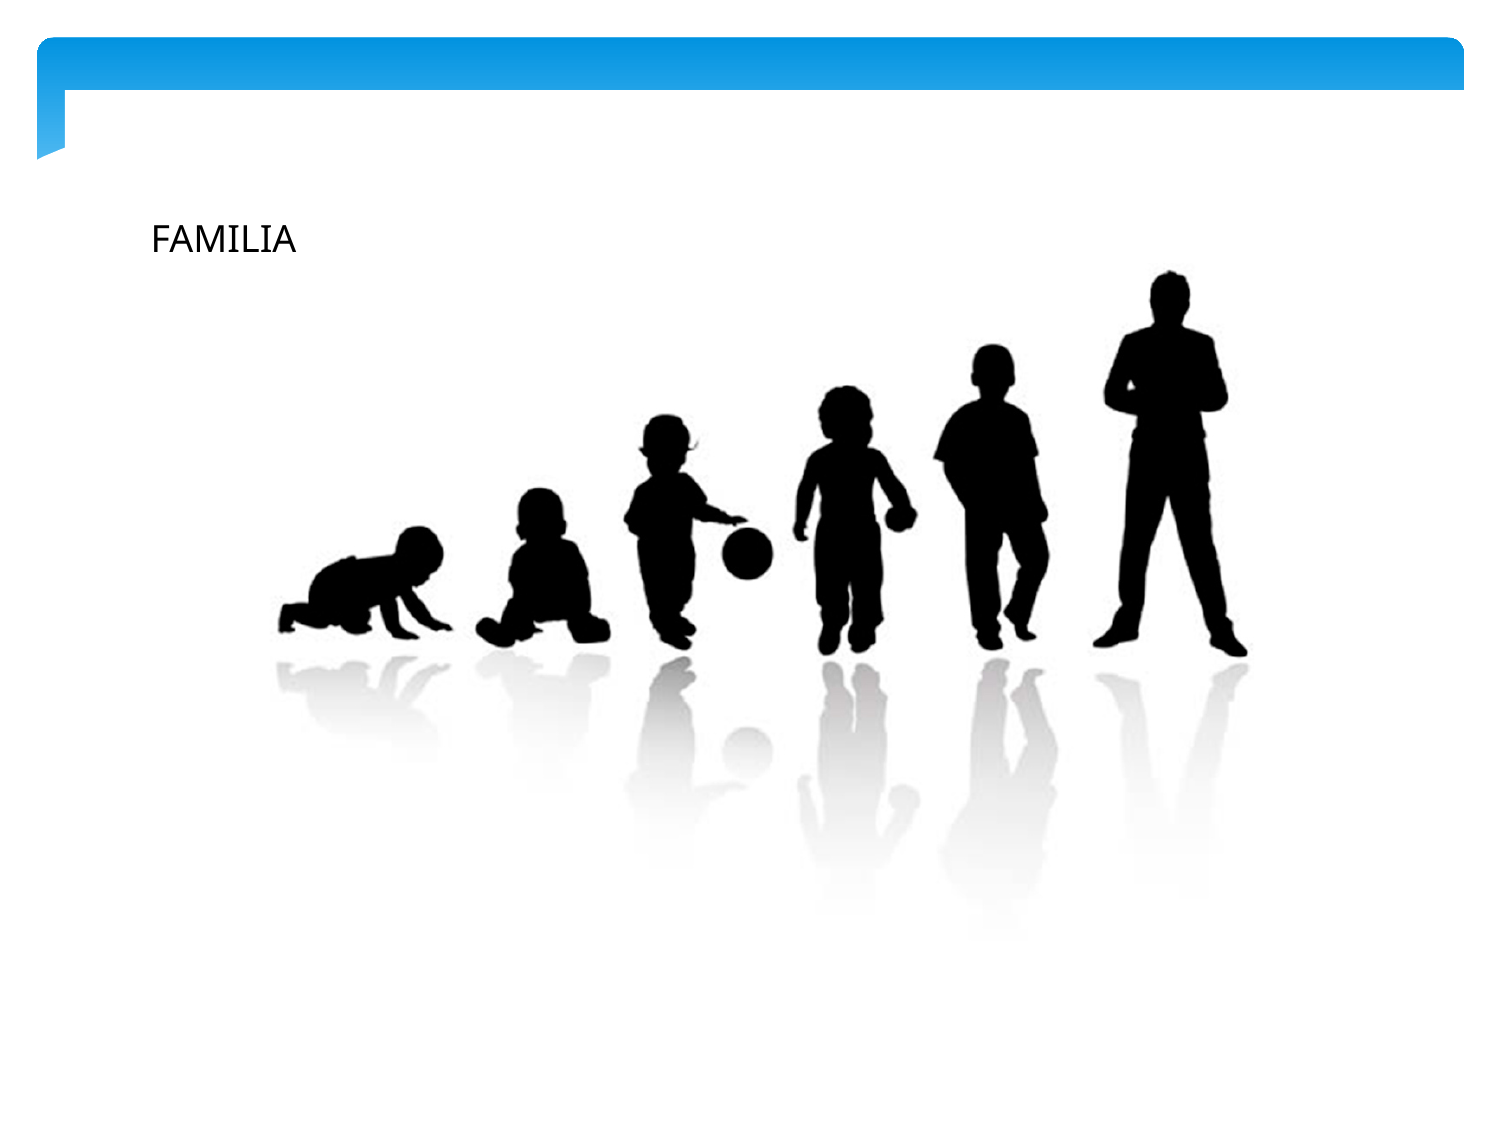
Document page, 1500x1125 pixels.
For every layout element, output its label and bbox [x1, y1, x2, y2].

picture [64, 89, 1466, 942]
